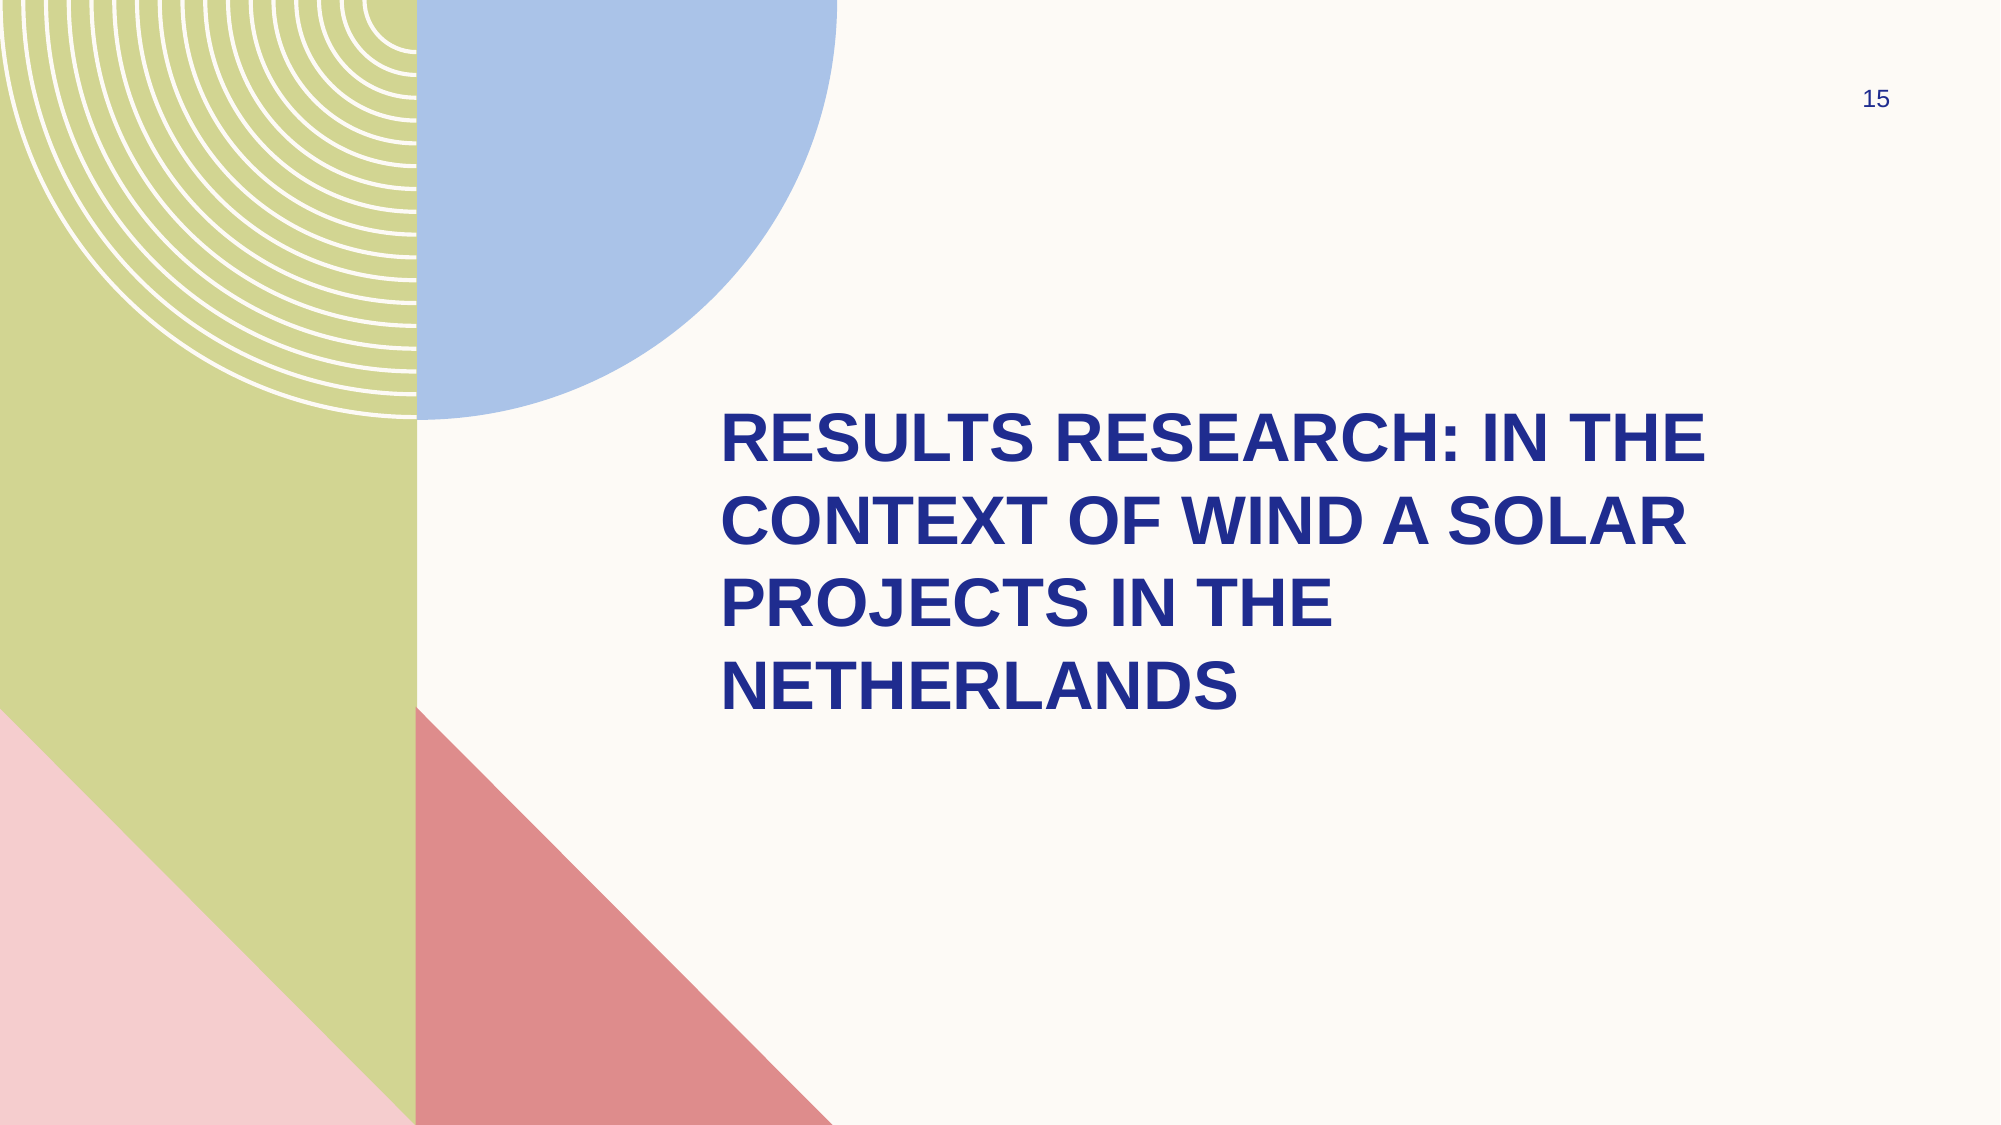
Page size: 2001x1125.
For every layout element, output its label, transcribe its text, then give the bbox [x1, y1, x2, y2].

slide_number 15 [1795, 75, 1958, 120]
title Results research: in the context of wind a solar projects in The Netherlands [720, 393, 1871, 660]
